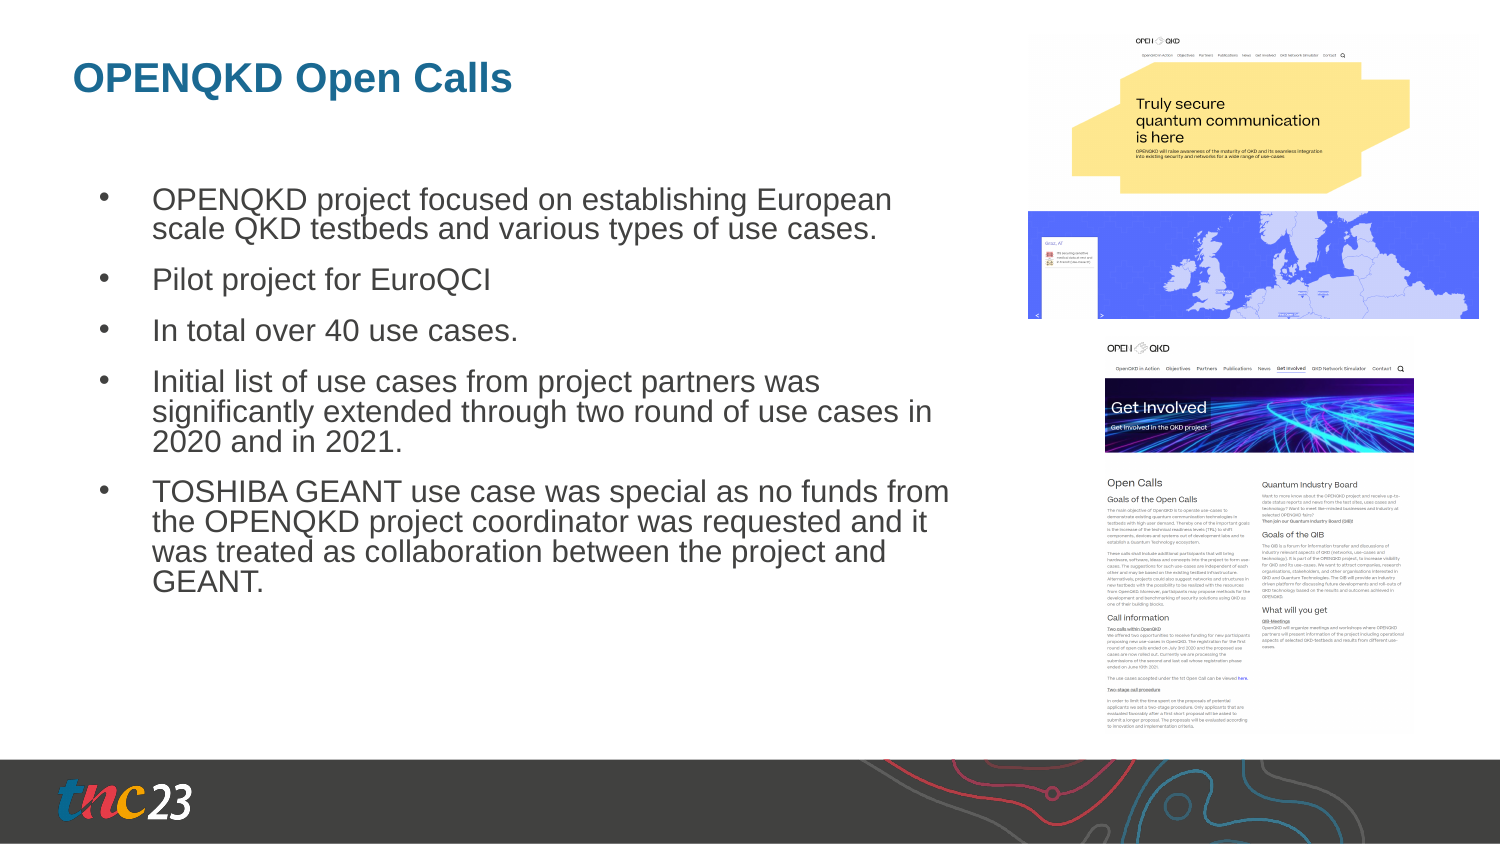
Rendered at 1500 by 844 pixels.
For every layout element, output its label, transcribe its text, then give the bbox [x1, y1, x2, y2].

picture [57, 779, 67, 792]
picture [1027, 33, 1479, 319]
list OPENQKD project focused on establishing European scale QKD testbeds and various types of use cases. Pilot project for EuroQCI In total over 40 use cases. Initial list of use cases from project partners was significantly extended through two round of use cases in 2020 and in 2021. TOSHIBA GEANT use case was special as no funds from the OPENQKD project coordinator was requested and it was treated as collaboration between the project and GEANT. [62, 178, 976, 666]
title OPENQKD Open Calls [57, 21, 1442, 136]
picture [57, 779, 207, 825]
picture [1105, 336, 1414, 734]
